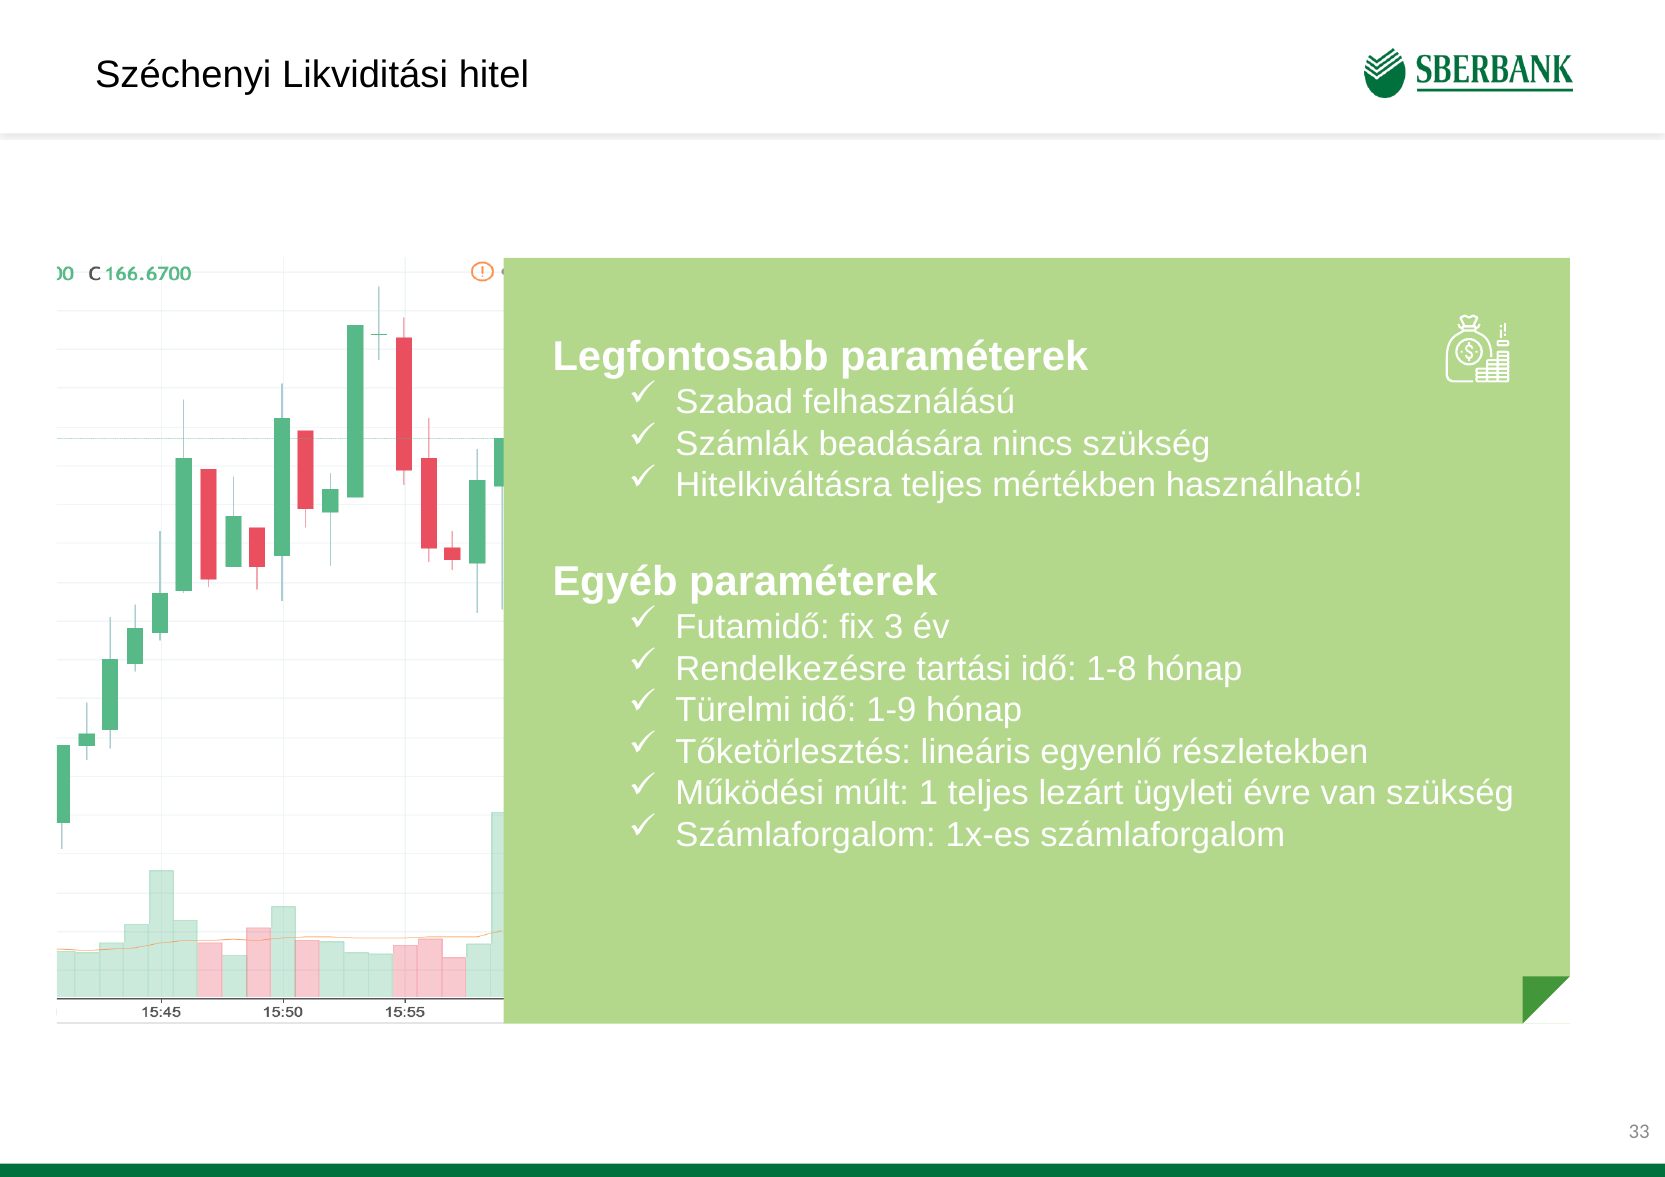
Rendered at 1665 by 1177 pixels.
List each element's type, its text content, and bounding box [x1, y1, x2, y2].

slide_number 33 [1290, 1099, 1665, 1162]
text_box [1445, 314, 1510, 383]
title Széchenyi Likviditási hitel [80, 0, 1310, 150]
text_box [1522, 976, 1570, 1024]
text_box Legfontosabb paraméterek Szabad felhasználású Számlák beadására nincs szükség Hitelkiváltásra teljes mértékben használható! Egyéb paraméterek Futamidő: fix 3 év Rendelkezésre tartási idő: 1-8 hónap Türelmi idő: 1-9 hónap Tőketörlesztés: lineáris egyenlő részletekben Működési múlt: 1 teljes lezárt ügyleti évre van szükség Számlaforgalom: 1x-es számlaforgalom [537, 321, 1574, 932]
picture [56, 257, 504, 1024]
list [504, 257, 1570, 1024]
picture [1364, 48, 1573, 98]
